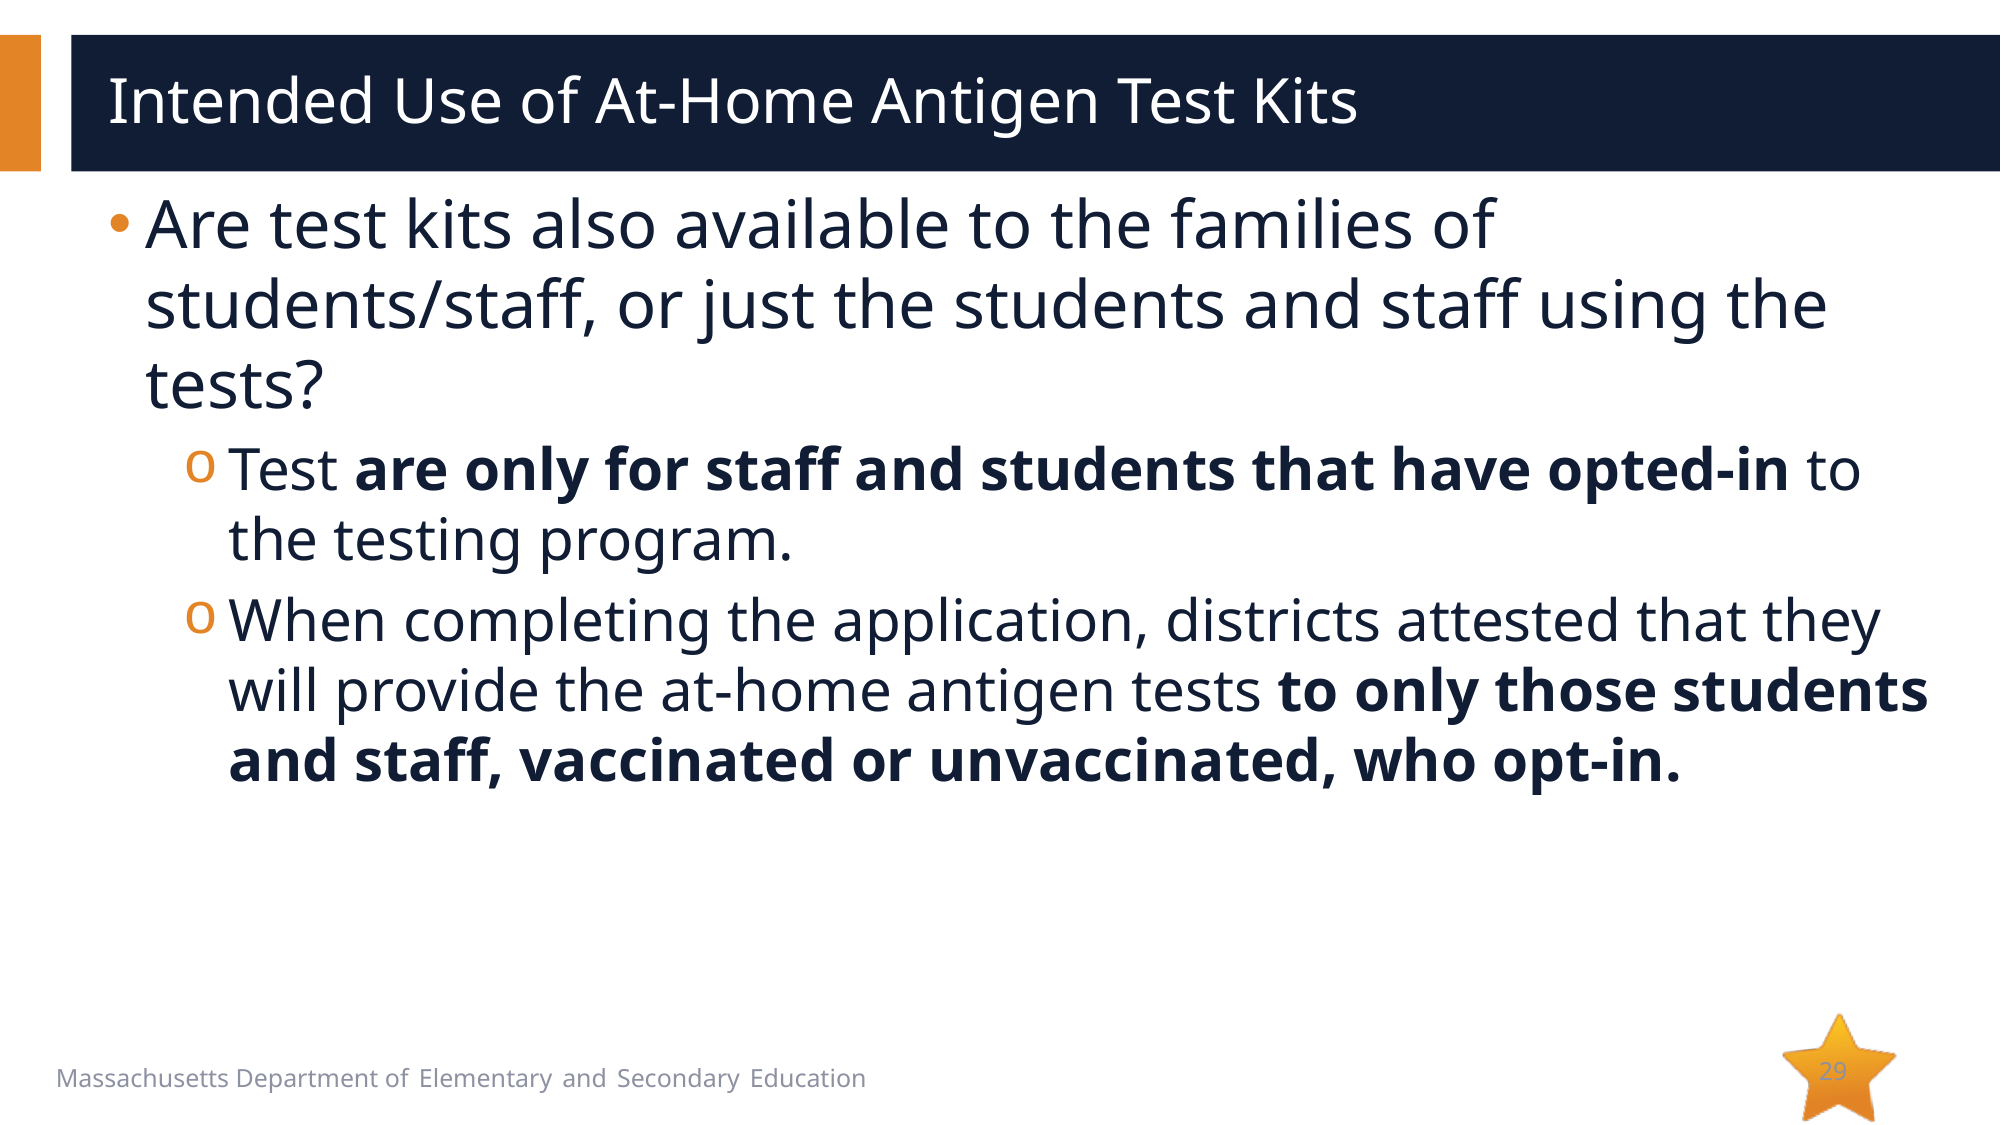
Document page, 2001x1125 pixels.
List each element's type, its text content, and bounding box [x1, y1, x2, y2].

list Are test kits also available to the families of students/staff, or just the students and staff using the tests? Test are only for staff and students that have opted-in to the testing program. When completing the application, districts attested that they will provide the at-home antigen tests to only those students and staff, vaccinated or unvaccinated, who opt-in. [93, 174, 1959, 1003]
slide_number 29 [1412, 1042, 1863, 1103]
picture [1773, 1003, 1909, 1125]
title Intended Use of At-Home Antigen Test Kits [93, 47, 1959, 159]
